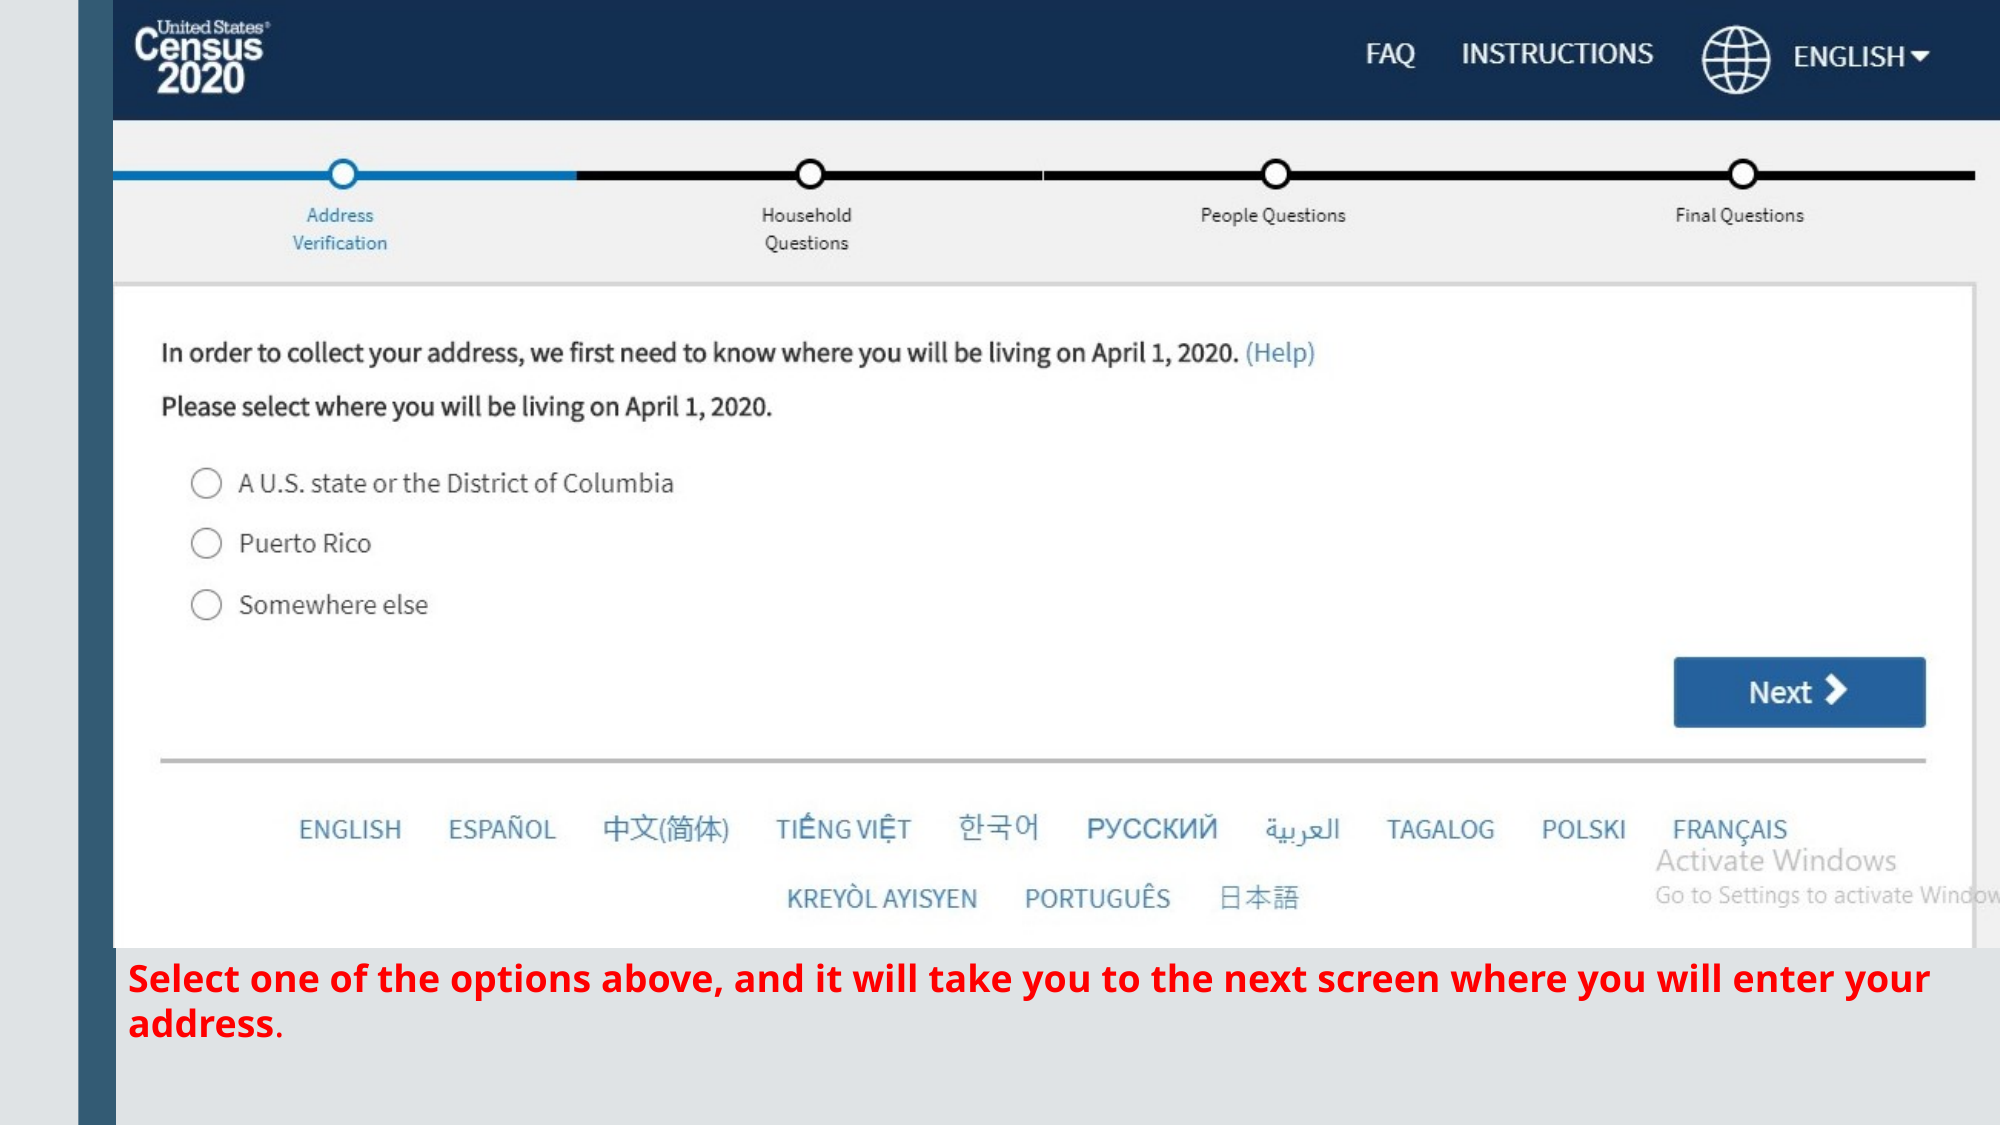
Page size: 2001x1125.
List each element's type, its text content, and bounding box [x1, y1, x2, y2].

text_box Select one of the options above, and it will take you to the next screen where you will enter your address. [113, 948, 2000, 1053]
picture [113, 0, 2000, 948]
